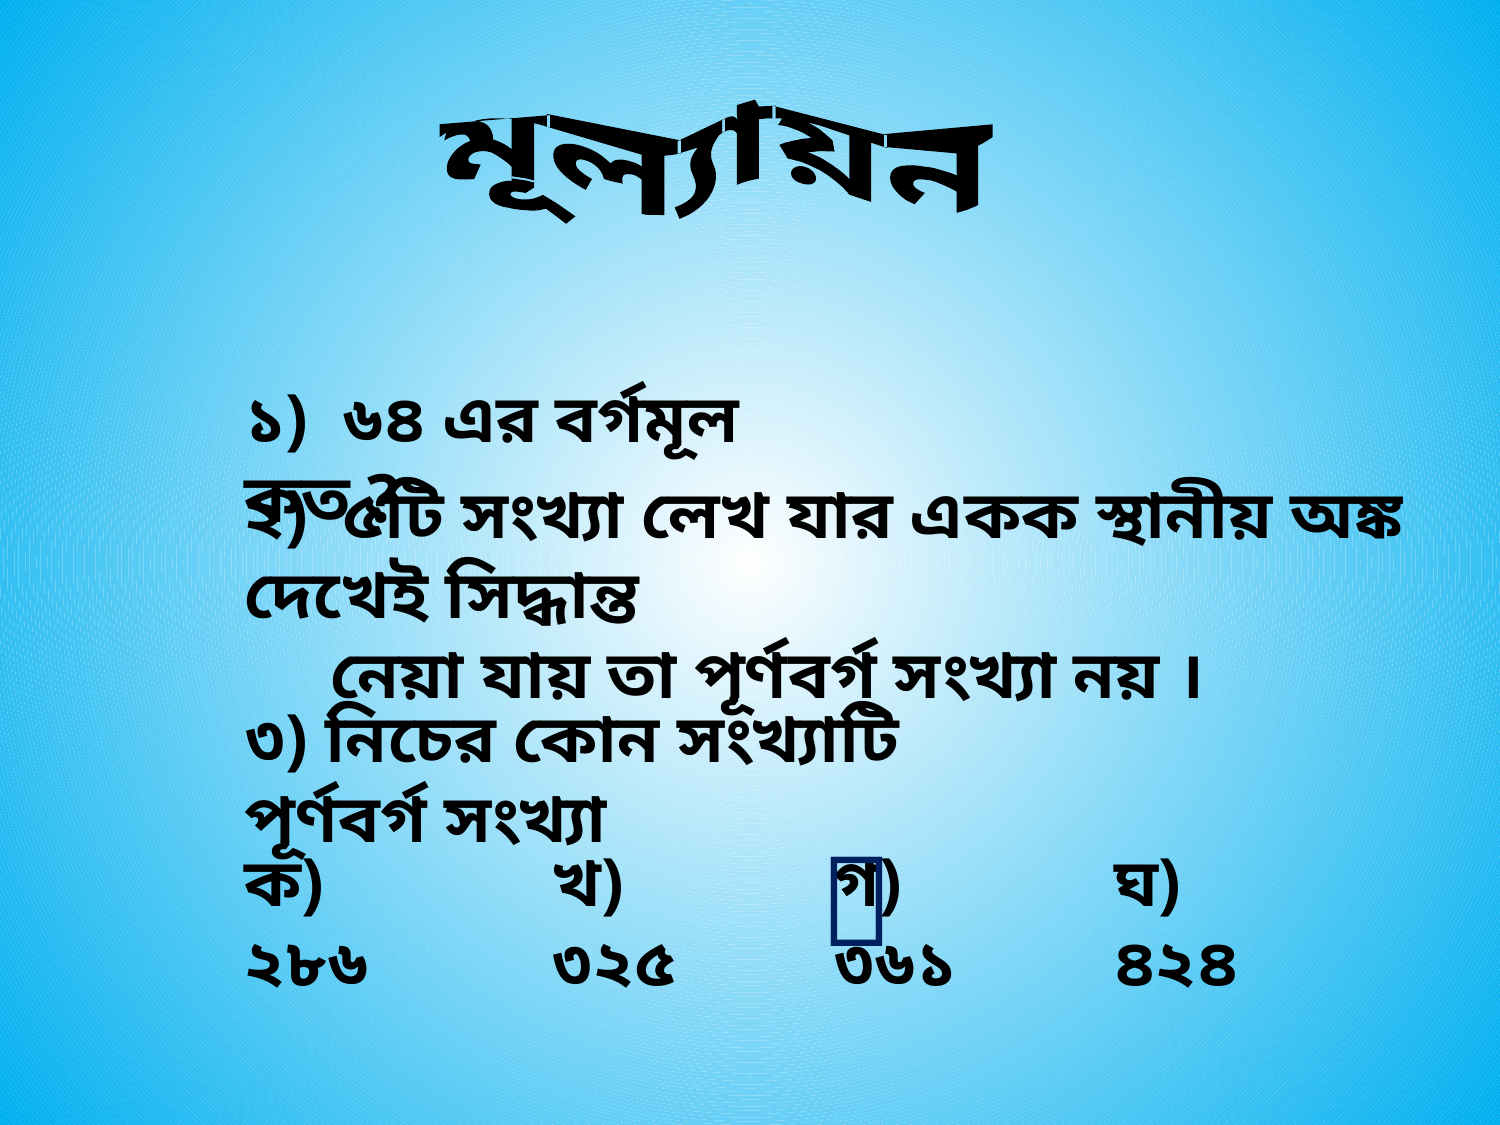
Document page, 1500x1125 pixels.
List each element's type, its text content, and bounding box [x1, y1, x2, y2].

text_box খ) ৩২৫ [537, 832, 774, 1008]
text_box  [805, 814, 960, 979]
text_box মূল্যায়ন [439, 99, 993, 224]
text_box ১) ৬৪ এর বর্গমূল কত ? [229, 368, 819, 464]
text_box ঘ) ৪২৪ [1099, 832, 1336, 1008]
text_box ক) ২৮৬ [229, 832, 466, 1008]
text_box গ) ৩৬১ [818, 832, 1055, 1008]
text_box ৩) নিচের কোন সংখ্যাটি পূর্ণবর্গ সংখ্যা [229, 719, 1081, 864]
text_box ২) ৫টি সংখ্যা লেখ যার একক স্থানীয় অঙ্ক দেখেই সিদ্ধান্ত নেয়া যায় তা পূর্ণবর্গ সংখ্যা নয় । [229, 464, 1500, 719]
